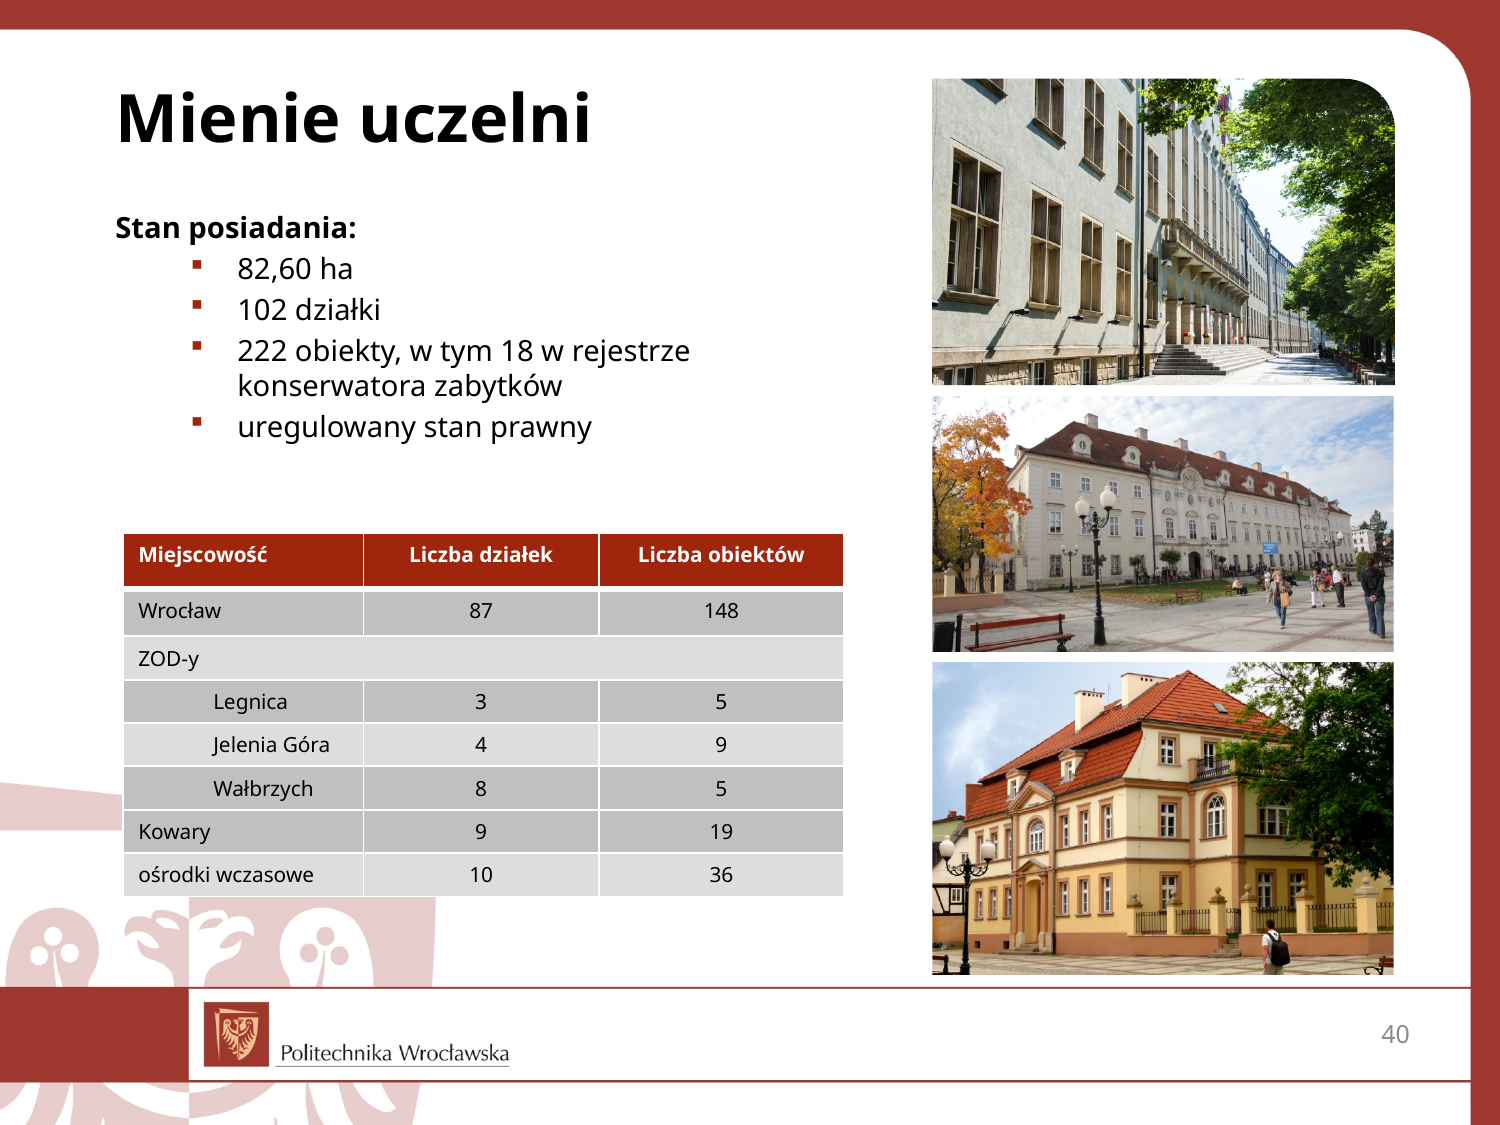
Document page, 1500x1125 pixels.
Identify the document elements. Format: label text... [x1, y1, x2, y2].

table_cell Kowary [124, 811, 363, 852]
picture [0, 0, 1500, 1125]
table_cell 8 [364, 767, 598, 809]
table_cell 36 [600, 854, 843, 896]
table_cell 5 [600, 681, 843, 722]
table_cell 19 [600, 811, 843, 852]
table_cell 148 [600, 592, 843, 635]
table_cell 9 [600, 724, 843, 765]
table_header Liczba działek [364, 534, 598, 586]
table_cell Wałbrzych [124, 767, 363, 809]
slide_number 40 [1074, 1005, 1425, 1066]
table_cell 9 [364, 811, 598, 852]
table_cell 5 [600, 767, 843, 809]
title Mienie uczelni [100, 56, 1337, 175]
table_cell ZOD-y [124, 637, 843, 679]
table_cell 4 [364, 724, 598, 765]
table_cell Legnica [124, 681, 363, 722]
table_cell Jelenia Góra [124, 724, 363, 765]
table_cell 87 [364, 592, 598, 635]
table_cell ośrodki wczasowe [124, 854, 363, 896]
table_cell 3 [364, 681, 598, 722]
table_cell 10 [364, 854, 598, 896]
table_header Miejscowość [124, 534, 363, 586]
list Stan posiadania: 82,60 ha 102 działki 222 obiekty, w tym 18 w rejestrze konserwatora zabytków uregulowany stan prawny [100, 201, 822, 433]
table_header Liczba obiektów [600, 534, 843, 586]
table_cell Wrocław [124, 592, 363, 635]
